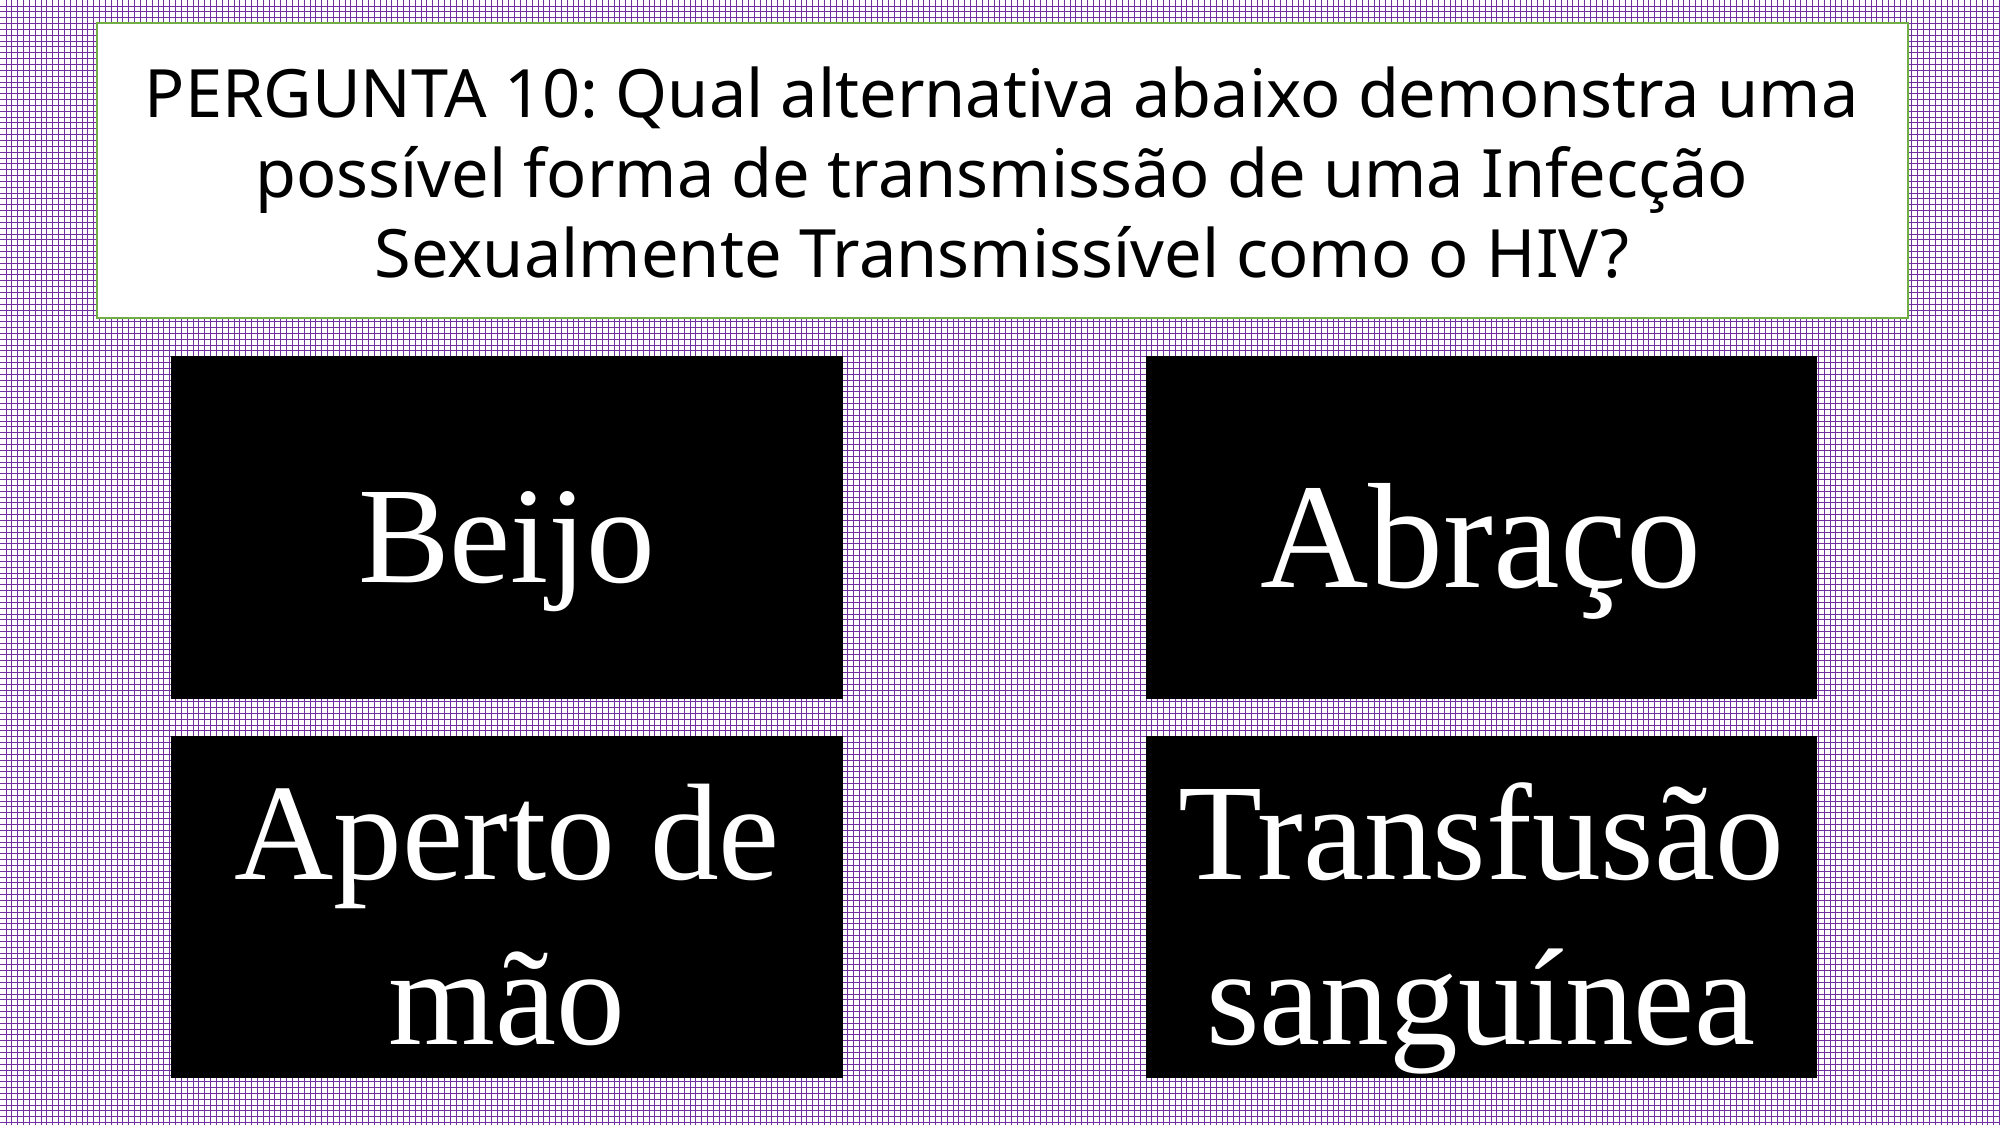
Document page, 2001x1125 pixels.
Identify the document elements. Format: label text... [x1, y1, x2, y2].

text_box Transfusão sanguínea [1146, 736, 1817, 1078]
text_box Aperto de mão [171, 736, 843, 1078]
text_box PERGUNTA 10: Qual alternativa abaixo demonstra uma possível forma de transmissão de uma Infecção Sexualmente Transmissível como o HIV? [96, 22, 1909, 319]
text_box Abraço [1146, 356, 1817, 699]
text_box Beijo [171, 356, 843, 699]
